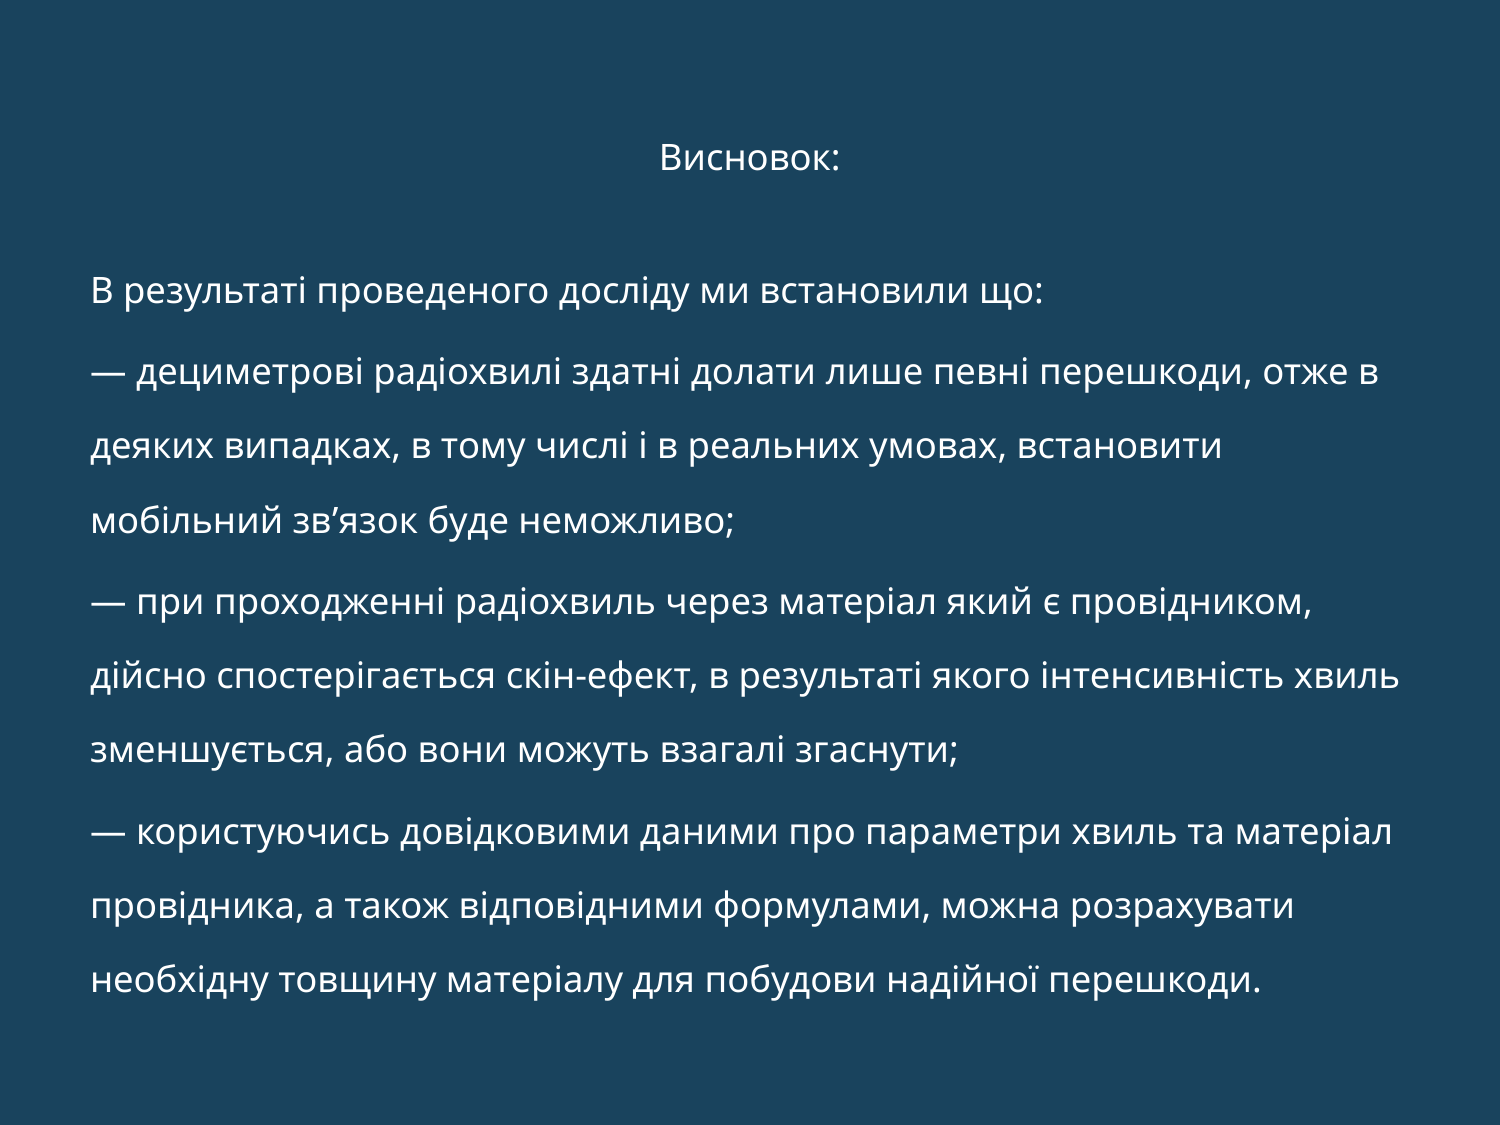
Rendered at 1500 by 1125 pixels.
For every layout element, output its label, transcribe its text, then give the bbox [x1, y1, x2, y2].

list Висновок: В результаті проведеного досліду ми встановили що: — дециметрові радіохвилі здатні долати лише певні перешкоди, отже в деяких випадках, в тому числі і в реальних умовах, встановити мобільний зв’язок буде неможливо; — при проходженні радіохвиль через матеріал який є провідником, дійсно спостерігається скін-ефект, в результаті якого інтенсивність хвиль зменшується, або вони можуть взагалі згаснути; — користуючись довідковими даними про параметри хвиль та матеріал провідника, а також відповідними формулами, можна розрахувати необхідну товщину матеріалу для побудови надійної перешкоди. [75, 90, 1425, 1035]
